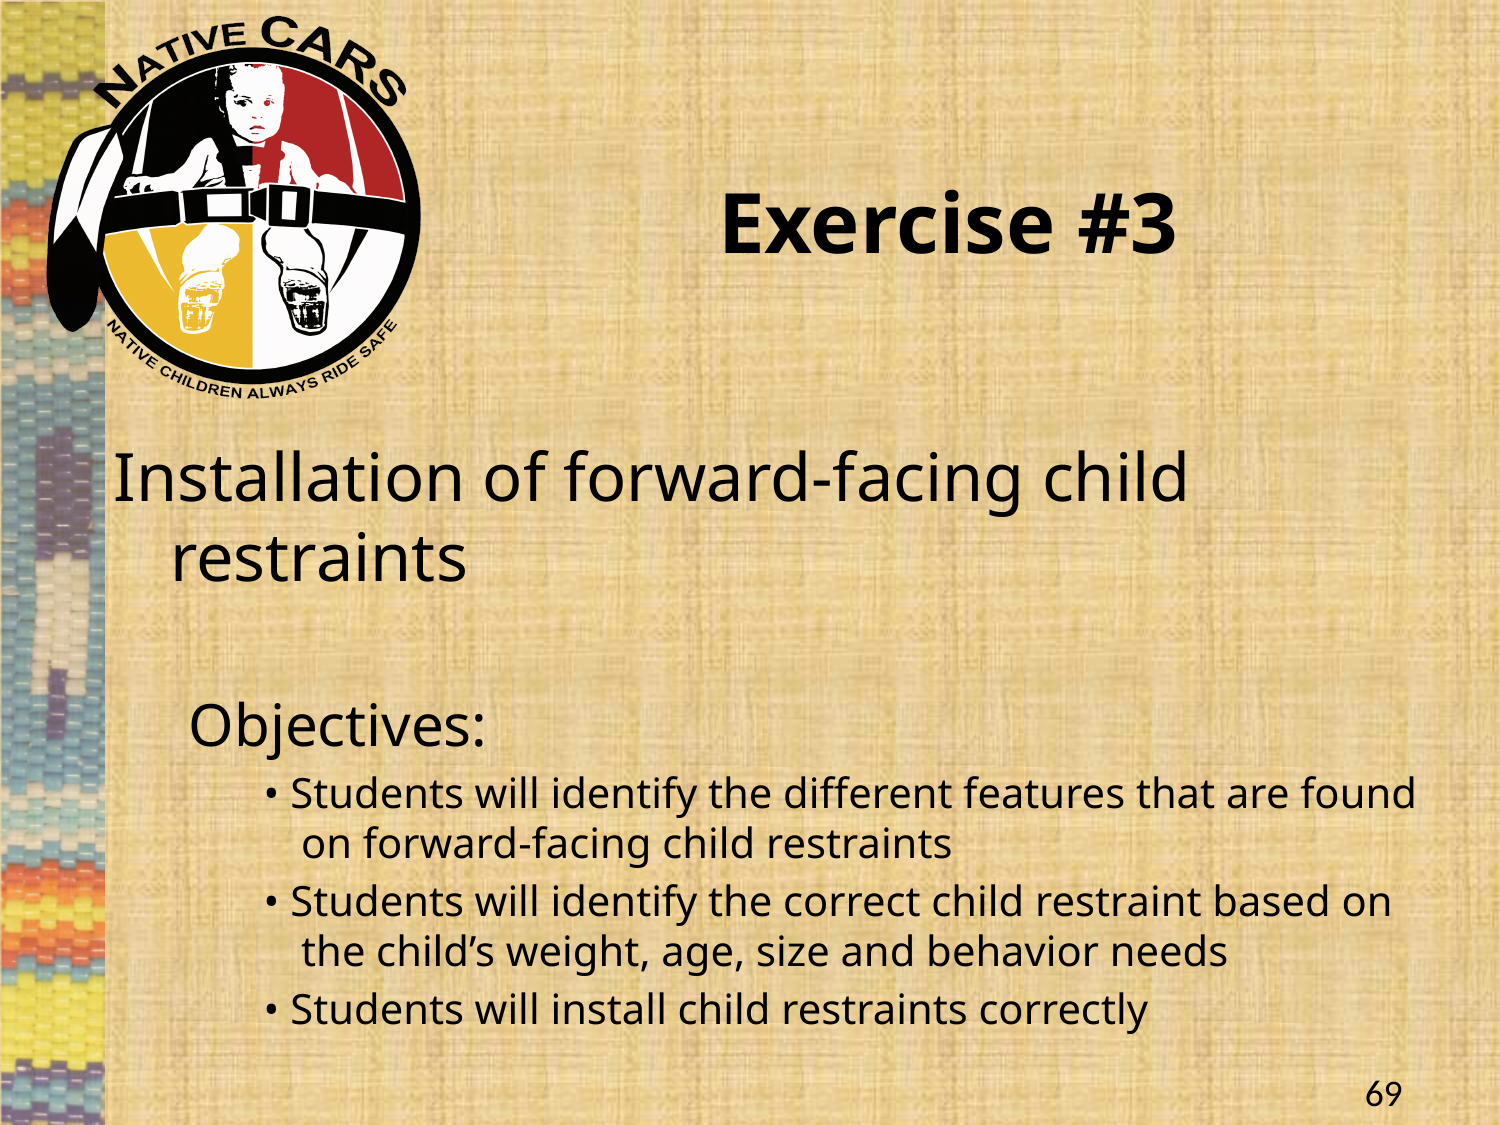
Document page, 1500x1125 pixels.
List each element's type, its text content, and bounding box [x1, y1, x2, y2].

slide_number 69 [1350, 1061, 1475, 1103]
list Installation of forward-facing child restraints Objectives: • Students will identify the different features that are found on forward-facing child restraints • Students will identify the correct child restraint based on the child’s weight, age, size and behavior needs • Students will install child restraints correctly [99, 427, 1475, 1038]
picture [0, 0, 1500, 1125]
title Exercise #3 [421, 162, 1475, 301]
